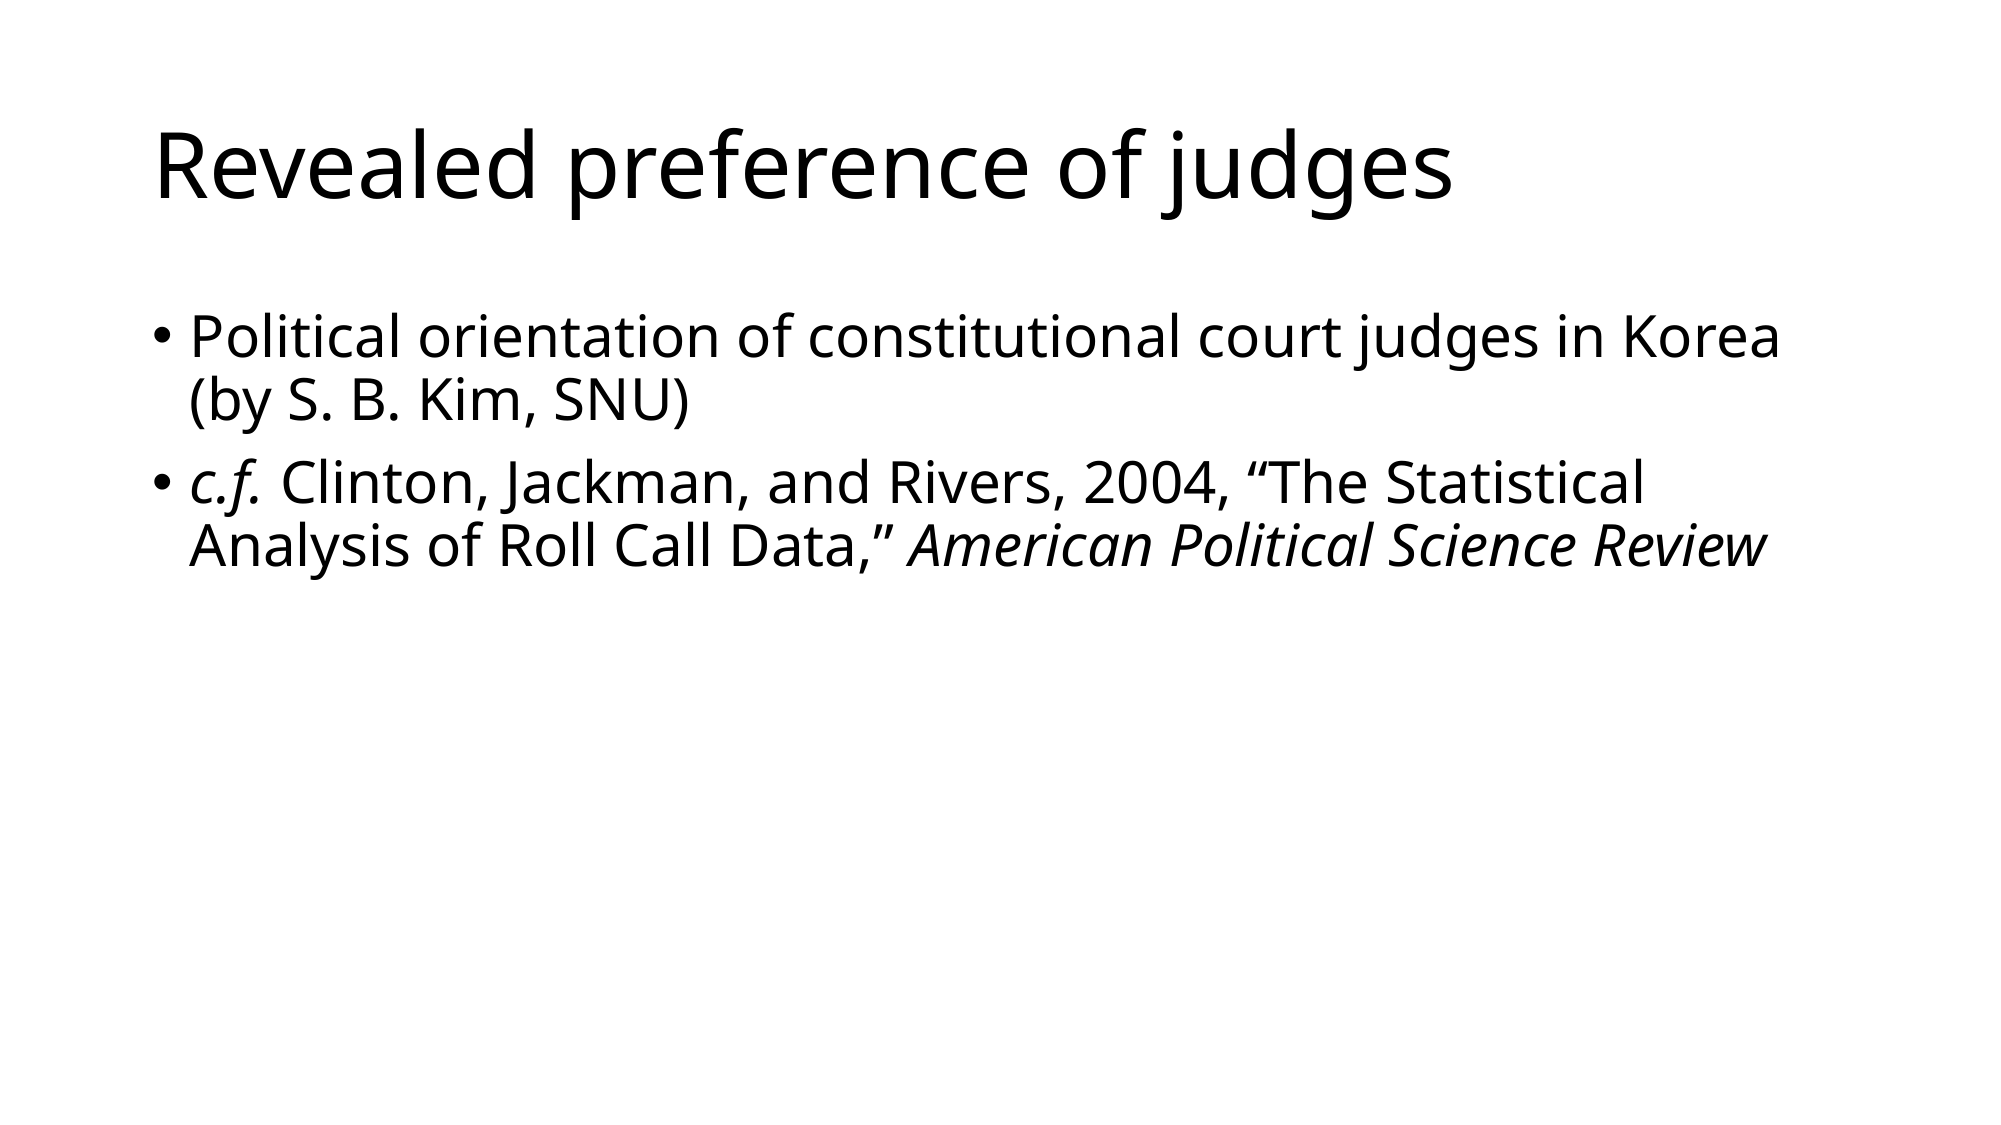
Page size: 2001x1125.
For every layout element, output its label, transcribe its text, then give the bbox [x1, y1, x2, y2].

title Revealed preference of judges [137, 59, 1863, 278]
list Political orientation of constitutional court judges in Korea (by S. B. Kim, SNU) c.f. Clinton, Jackman, and Rivers, 2004, “The Statistical Analysis of Roll Call Data,” American Political Science Review [137, 299, 1882, 1016]
